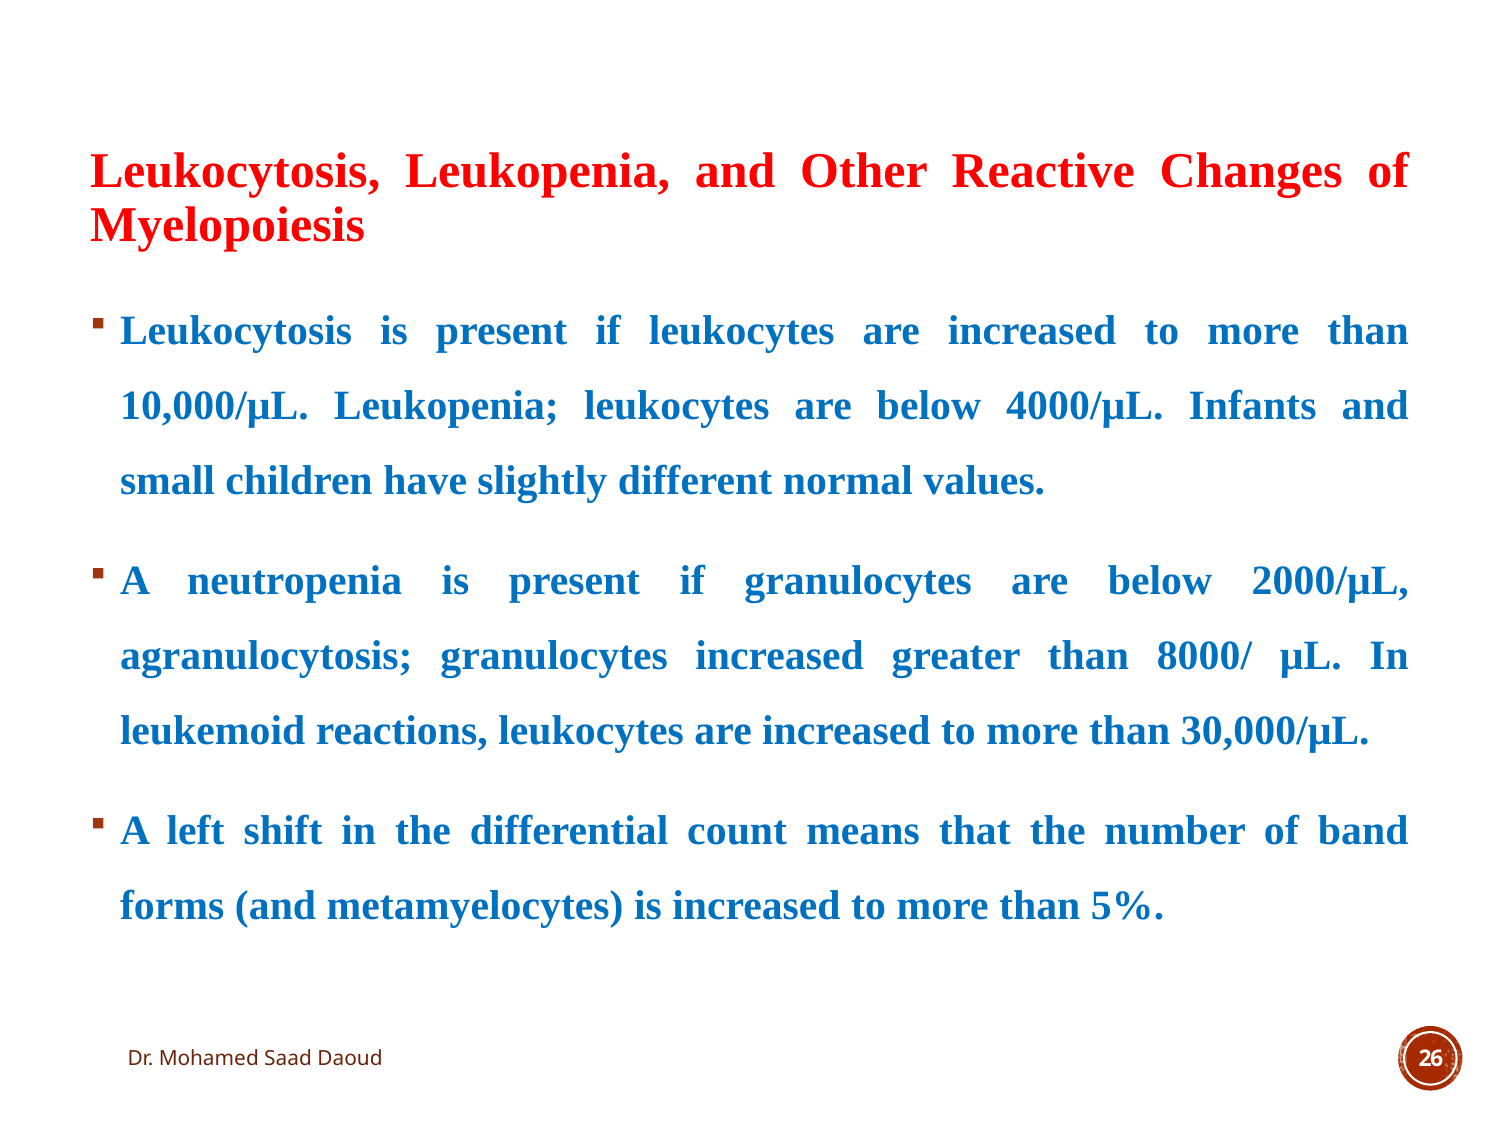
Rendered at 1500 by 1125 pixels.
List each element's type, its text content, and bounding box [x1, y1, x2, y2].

slide_number 26 [1391, 1028, 1471, 1089]
list Leukocytosis, Leukopenia, and Other Reactive Changes of Myelopoiesis Leukocytosis is present if leukocytes are increased to more than 10,000/μL. Leukopenia; leukocytes are below 4000/μL. Infants and small children have slightly different normal values. A neutropenia is present if granulocytes are below 2000/μL, agranulocytosis; granulocytes increased greater than 8000/ μL. In leukemoid reactions, leukocytes are increased to more than 30,000/μL. A left shift in the differential count means that the number of band forms (and metamyelocytes) is increased to more than 5%. [75, 137, 1425, 1038]
footer Dr. Mohamed Saad Daoud [112, 1028, 891, 1089]
